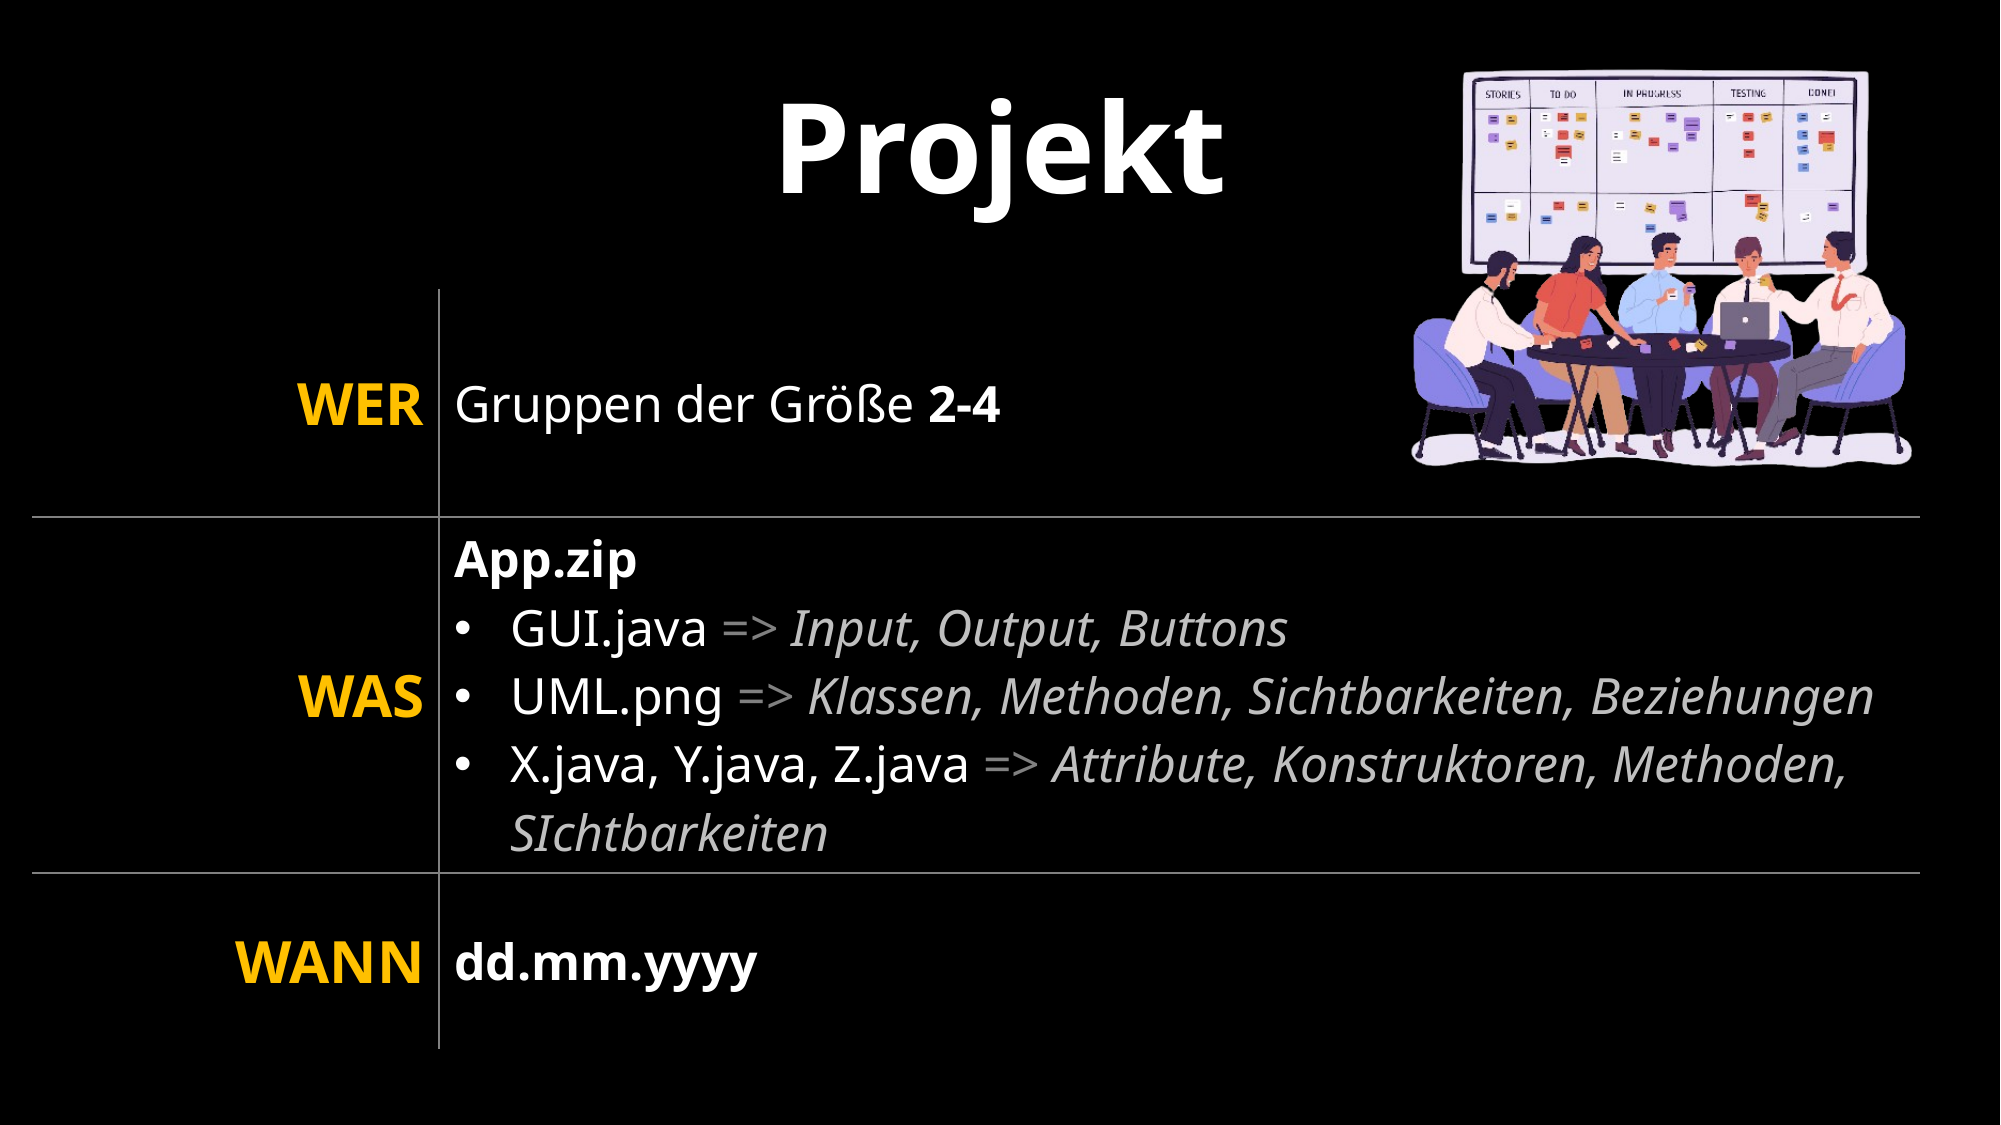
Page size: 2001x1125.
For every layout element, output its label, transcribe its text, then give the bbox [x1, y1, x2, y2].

table_cell WAS [32, 518, 438, 872]
picture [1345, 36, 1978, 486]
table_header WER [32, 289, 438, 516]
table_cell dd.mm.yyyy [440, 874, 1920, 1049]
table_cell WANN [32, 874, 438, 1049]
table_header Gruppen der Größe 2-4 [440, 289, 1920, 516]
list Projekt [22, 47, 1345, 260]
table_cell App.zip GUI.java => Input, Output, Buttons UML.png => Klassen, Methoden, Sichtbarkeiten, Beziehungen X.java, Y.java, Z.java => Attribute, Konstruktoren, Methoden, SIchtbarkeiten [440, 518, 1920, 872]
